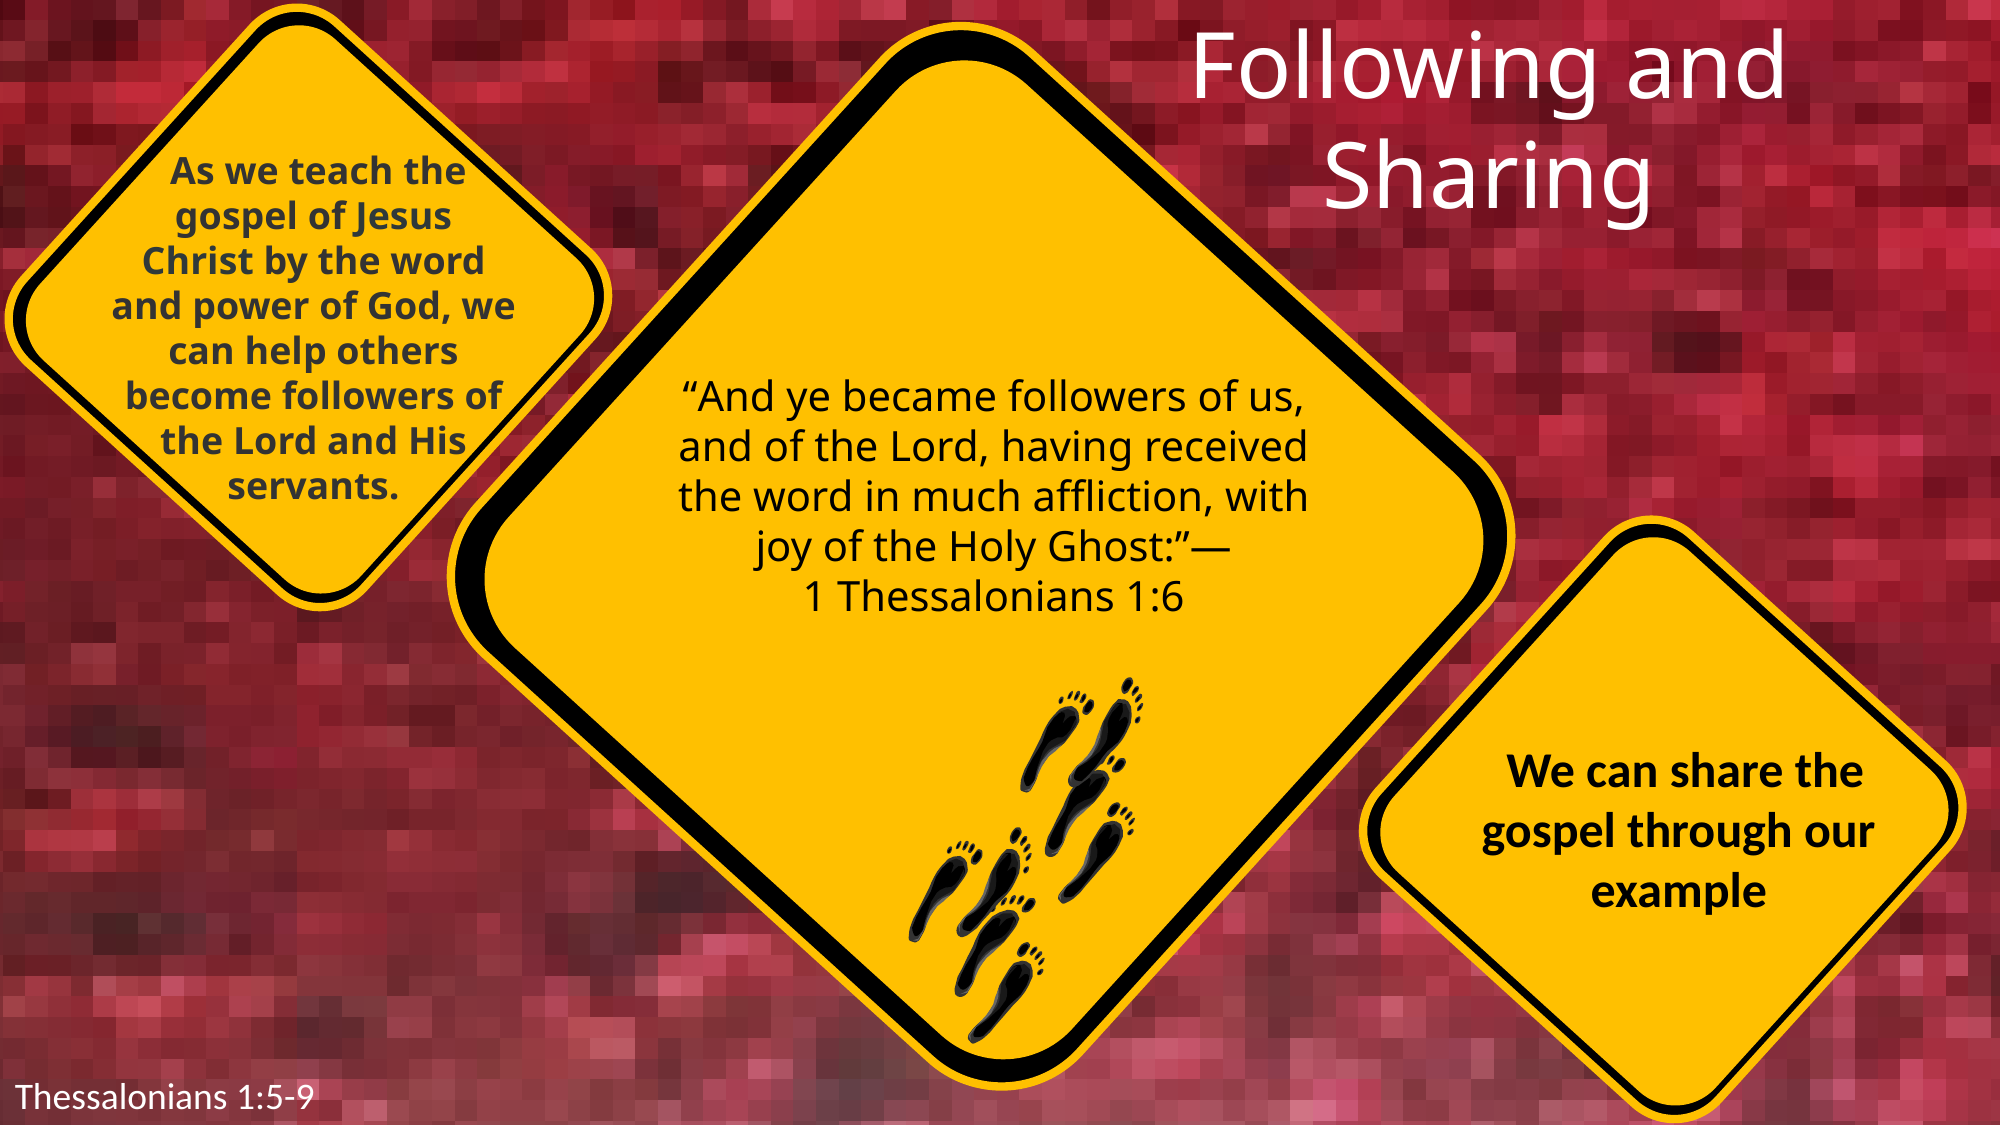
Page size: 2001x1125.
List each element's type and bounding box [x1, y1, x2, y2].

text_box [886, 681, 1164, 994]
picture [0, 0, 2000, 1125]
text_box [1433, 589, 1901, 1049]
text_box [78, 77, 539, 538]
text_box [574, 149, 1388, 963]
